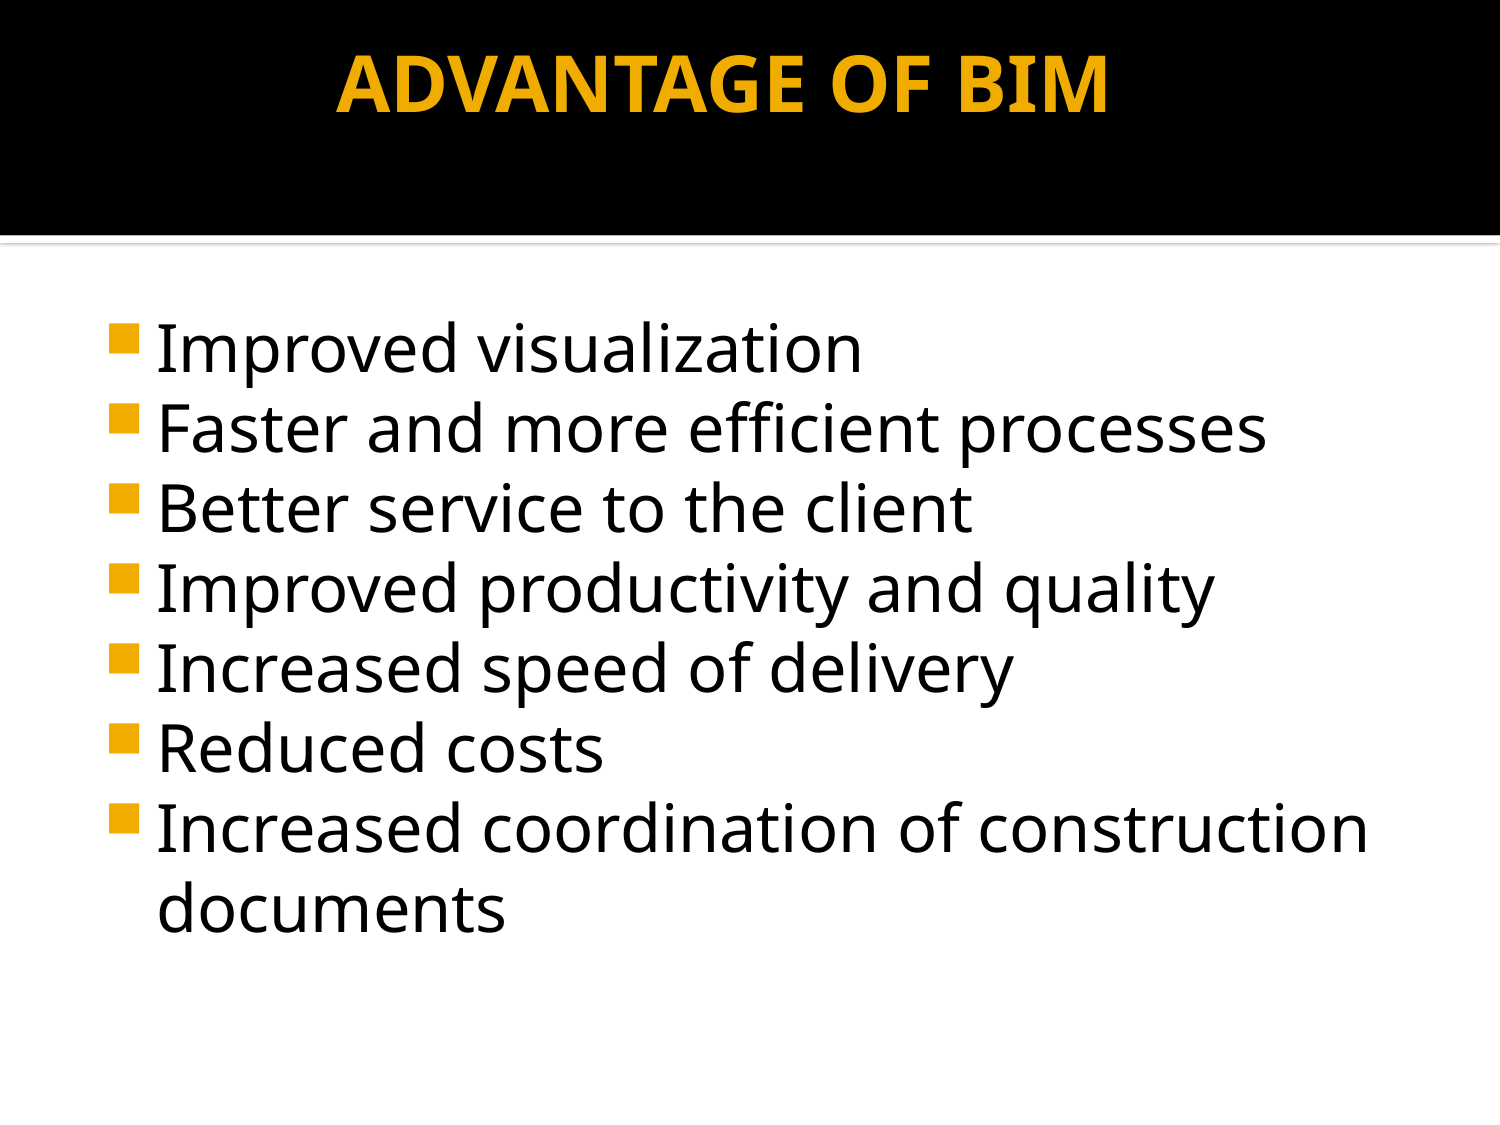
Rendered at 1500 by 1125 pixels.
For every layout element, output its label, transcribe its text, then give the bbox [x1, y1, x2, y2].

list Improved visualization Faster and more efficient processes Better service to the client Improved productivity and quality Increased speed of delivery Reduced costs Increased coordination of construction documents [75, 291, 1425, 1050]
title ADVANTAGE OF BIM [75, 25, 1425, 231]
